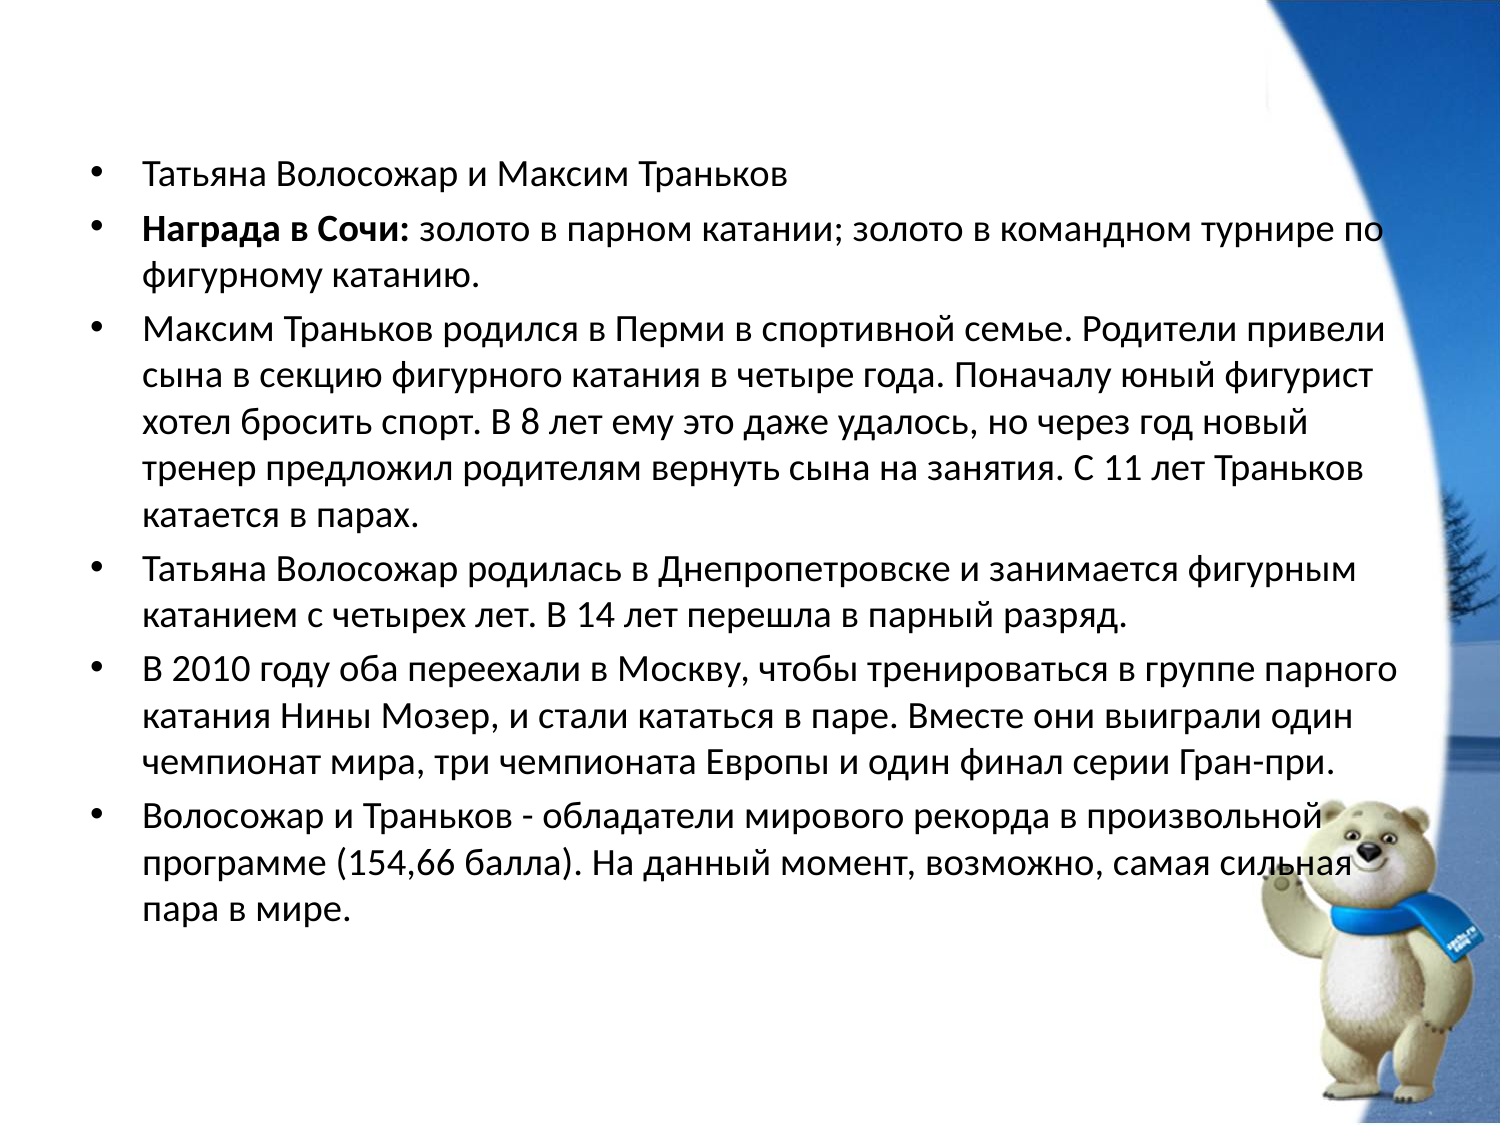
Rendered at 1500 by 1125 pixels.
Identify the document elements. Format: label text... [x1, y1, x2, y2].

title [70, 0, 1421, 188]
picture [0, 0, 1500, 1125]
list Татьяна Волосожар и Максим Траньков Награда в Сочи: золото в парном катании; золото в командном турнире по фигурному катанию. Максим Траньков родился в Перми в спортивной семье. Родители привели сына в секцию фигурного катания в четыре года. Поначалу юный фигурист хотел бросить спорт. В 8 лет ему это даже удалось, но через год новый тренер предложил родителям вернуть сына на занятия. С 11 лет Траньков катается в парах. Татьяна Волосожар родилась в Днепропетровске и занимается фигурным катанием с четырех лет. В 14 лет перешла в парный разряд. В 2010 году оба переехали в Москву, чтобы тренироваться в группе парного катания Нины Мозер, и стали кататься в паре. Вместе они выиграли один чемпионат мира, три чемпионата Европы и один финал серии Гран-при. Волосожар и Траньков - обладатели мирового рекорда в произвольной программе (154,66 балла). На данный момент, возможно, самая сильная пара в мире. [75, 140, 1425, 1005]
